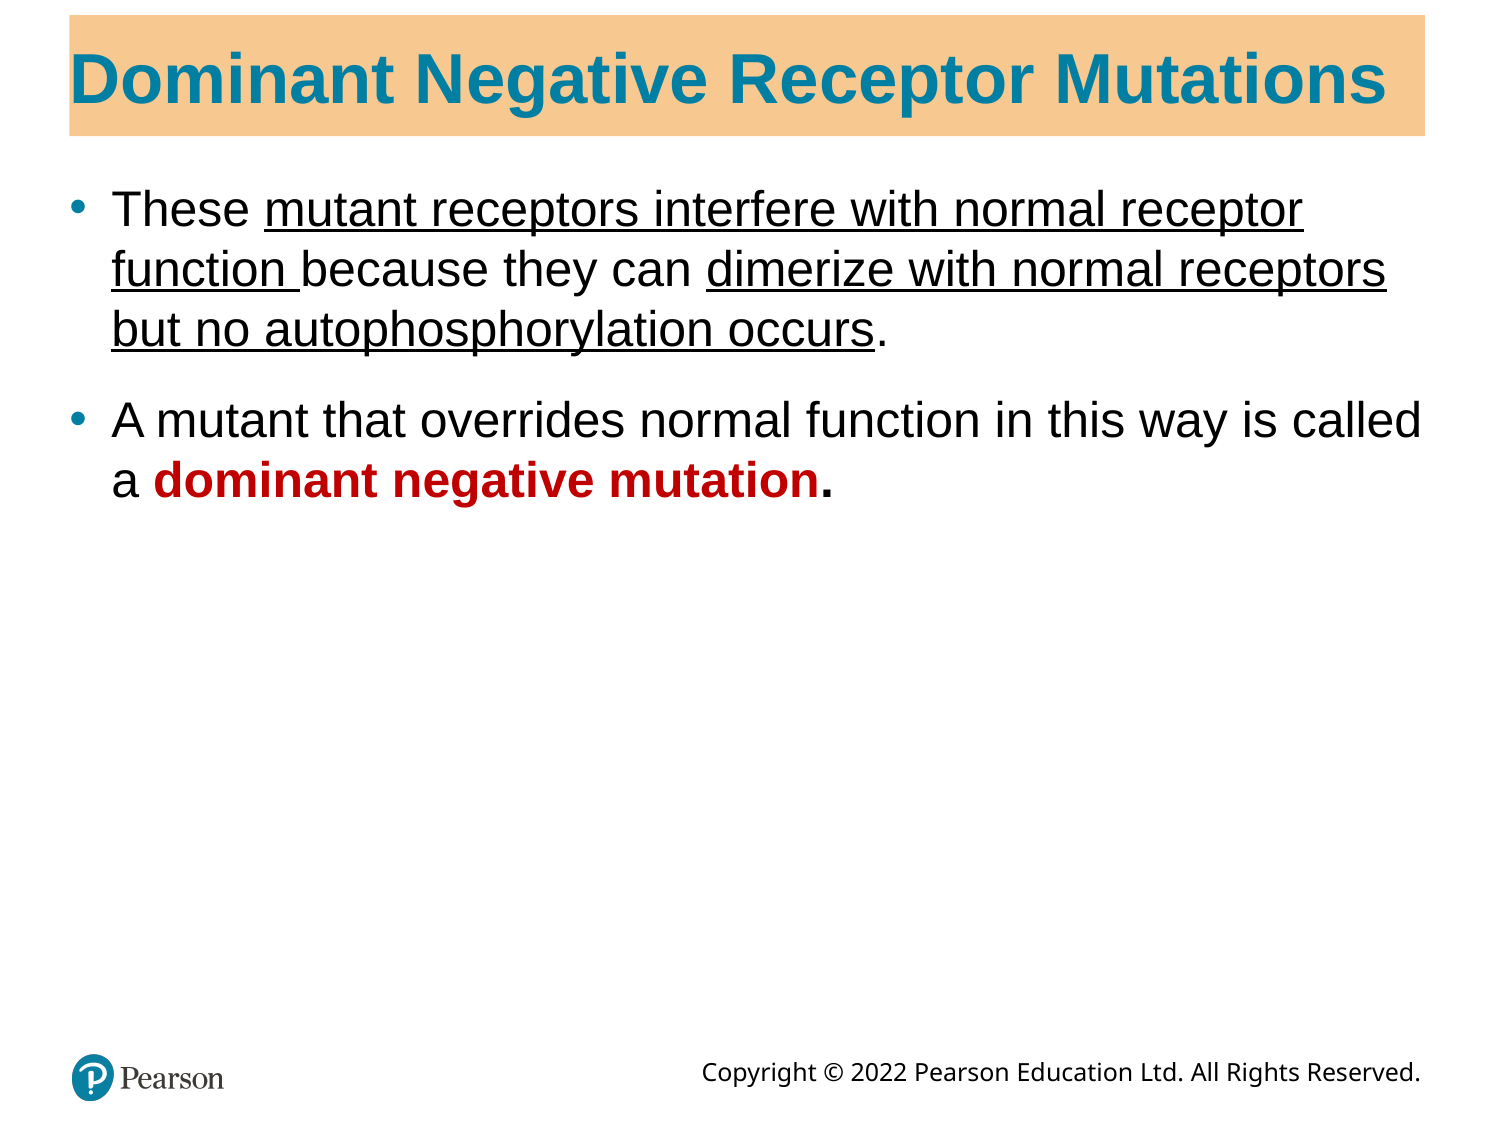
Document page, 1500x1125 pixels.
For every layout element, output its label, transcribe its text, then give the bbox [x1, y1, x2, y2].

picture [80, 1063, 106, 1088]
picture [98, 1054, 224, 1101]
picture [72, 1054, 88, 1070]
picture [72, 1087, 83, 1101]
list These mutant receptors interfere with normal receptor function because they can dimerize with normal receptors but no autophosphorylation occurs. A mutant that overrides normal function in this way is called a dominant negative mutation. [69, 176, 1425, 522]
title Dominant Negative Receptor Mutations [69, 15, 1425, 137]
